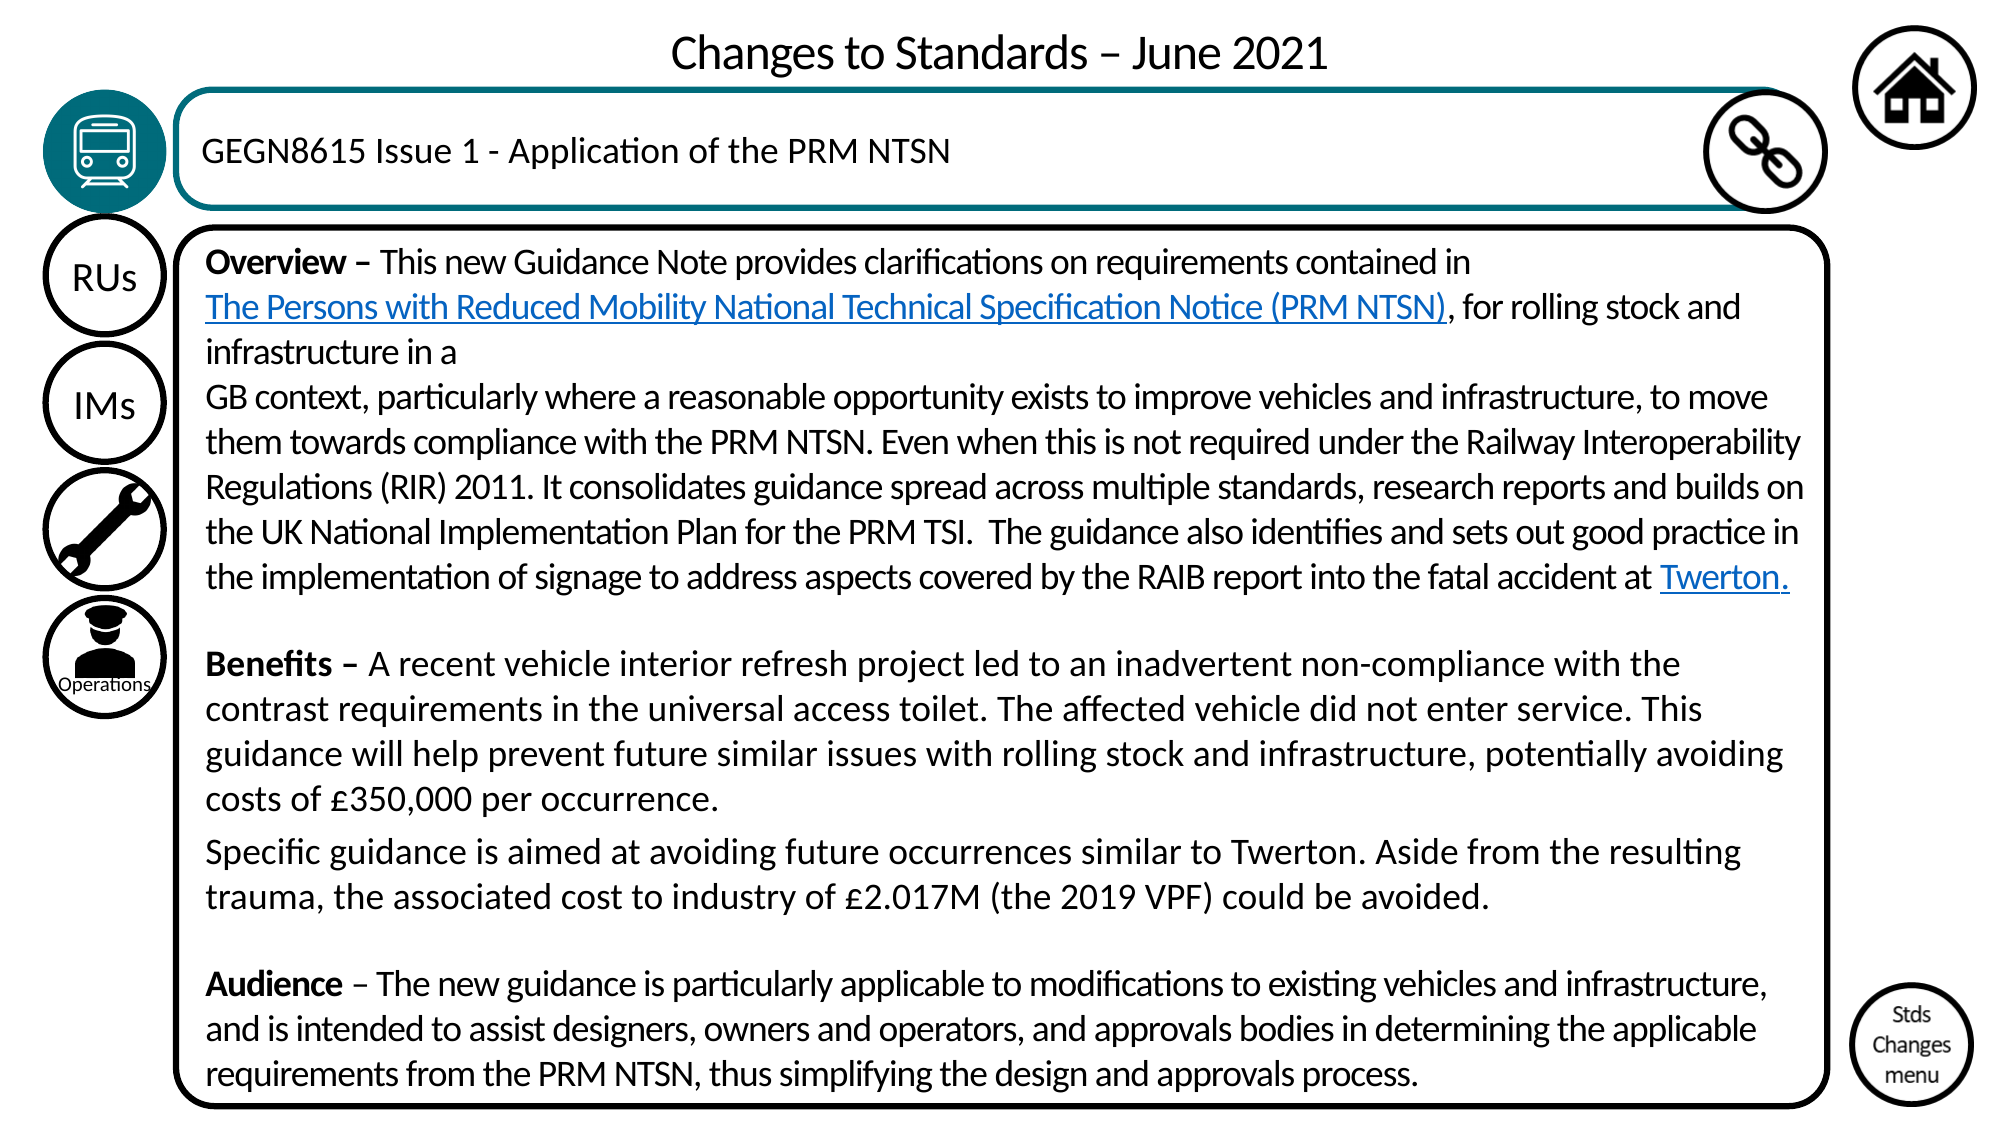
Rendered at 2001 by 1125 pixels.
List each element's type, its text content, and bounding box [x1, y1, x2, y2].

text_box IMs [44, 342, 165, 463]
picture [1849, 982, 1974, 1107]
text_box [45, 470, 164, 589]
picture [42, 89, 167, 214]
text_box Overview – This new Guidance Note provides clarifications on requirements contained in The Persons with Reduced Mobility National Technical Specification Notice (PRM NTSN), for rolling stock and infrastructure in a GB context, particularly where a reasonable opportunity exists to improve vehicles and infrastructure, to move them towards compliance with the PRM NTSN. Even when this is not required under the Railway Interoperability Regulations (RIR) 2011. It consolidates guidance spread across multiple standards, research reports and builds on the UK National Implementation Plan for the PRM TSI. The guidance also identifies and sets out good practice in the implementation of signage to address aspects covered by the RAIB report into the fatal accident at Twerton. Benefits – A recent vehicle interior refresh project led to an inadvertent non-compliance with the contrast requirements in the universal access toilet. The affected vehicle did not enter service. This guidance will help prevent future similar issues with rolling stock and infrastructure, potentially avoiding costs of £350,000 per occurrence. Specific guidance is aimed at avoiding future occurrences similar to Twerton. Aside from the resulting trauma, the associated cost to industry of £2.017M (the 2019 VPF) could be avoided. Audience – The new guidance is particularly applicable to modifications to existing vehicles and infrastructure, and is intended to assist designers, owners and operators, and approvals bodies in determining the applicable requirements from the PRM NTSN, thus simplifying the design and approvals process. [178, 217, 1841, 1108]
text_box Changes to Standards – June 2021 [394, 0, 1606, 100]
text_box GEGN8615 Issue 1 - Application of the PRM NTSN [174, 88, 1768, 209]
text_box [174, 250, 208, 1107]
picture [1703, 89, 1828, 214]
text_box RUs [44, 215, 165, 336]
picture [1851, 25, 1977, 150]
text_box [41, 597, 168, 717]
